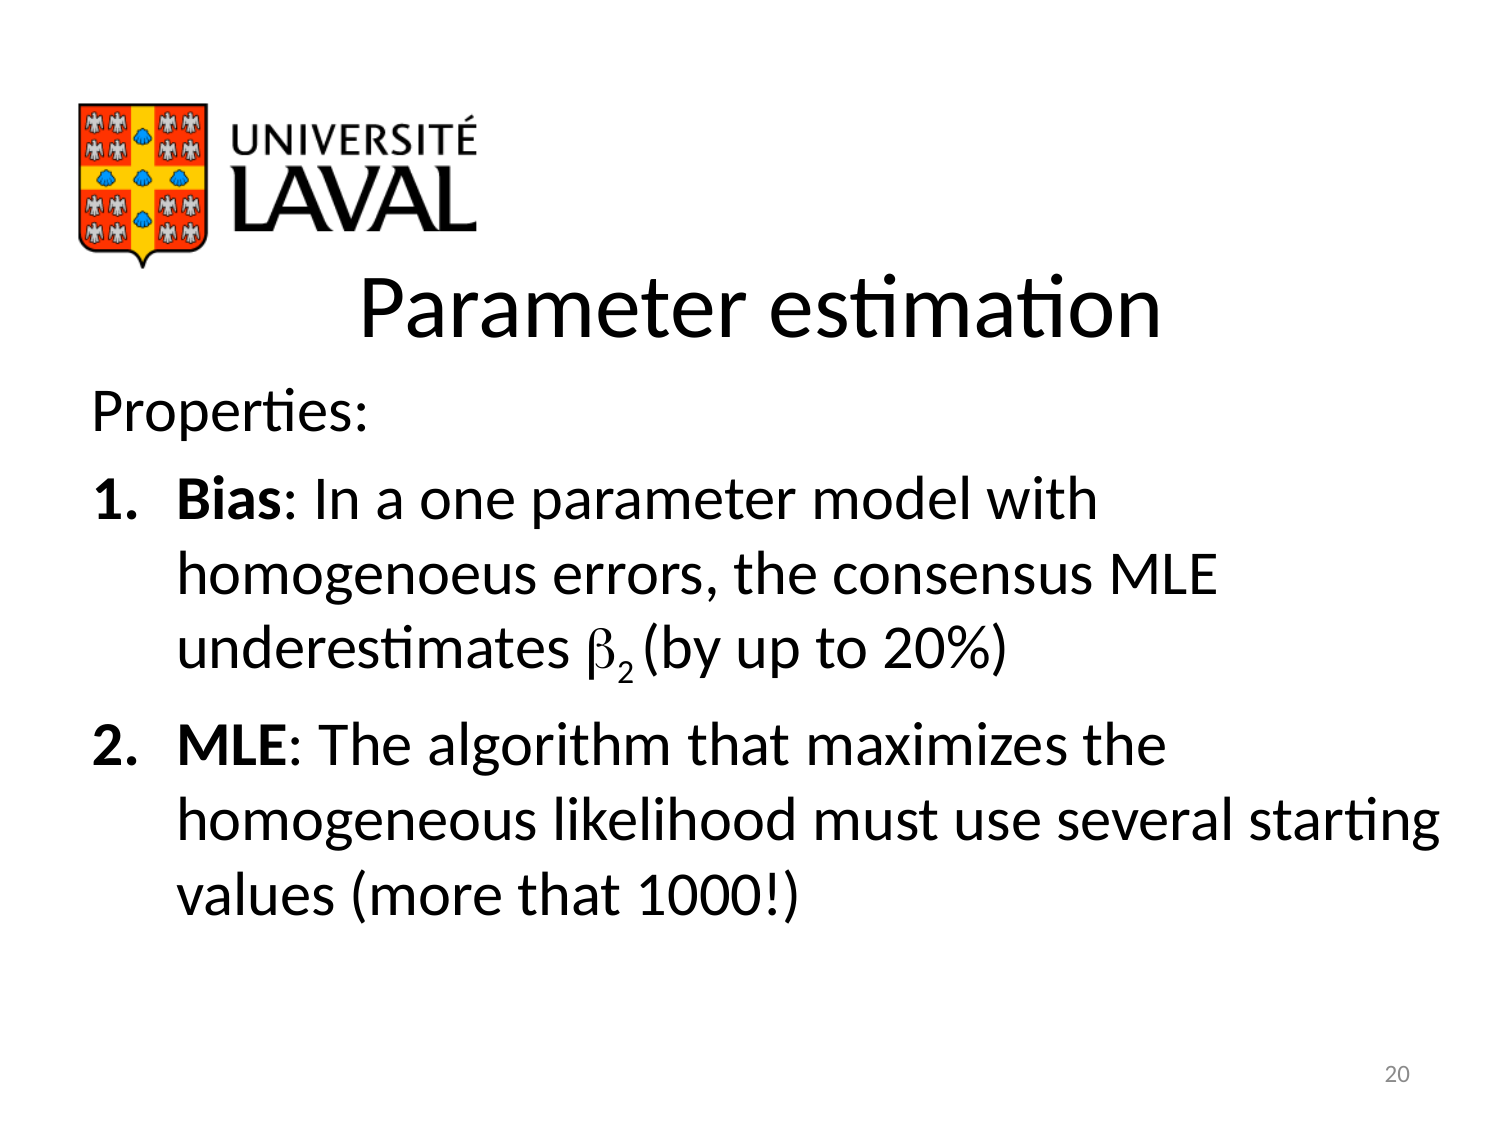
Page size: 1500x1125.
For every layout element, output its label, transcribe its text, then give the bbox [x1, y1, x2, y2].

text_box Properties: Bias: In a one parameter model with homogenoeus errors, the consensus MLE underestimates 2 (by up to 20%) MLE: The algorithm that maximizes the homogeneous likelihood must use several starting values (more that 1000!) [76, 361, 1459, 1059]
slide_number 20 [1074, 1059, 1425, 1103]
title Parameter estimation [206, 193, 1317, 361]
picture [76, 101, 479, 270]
